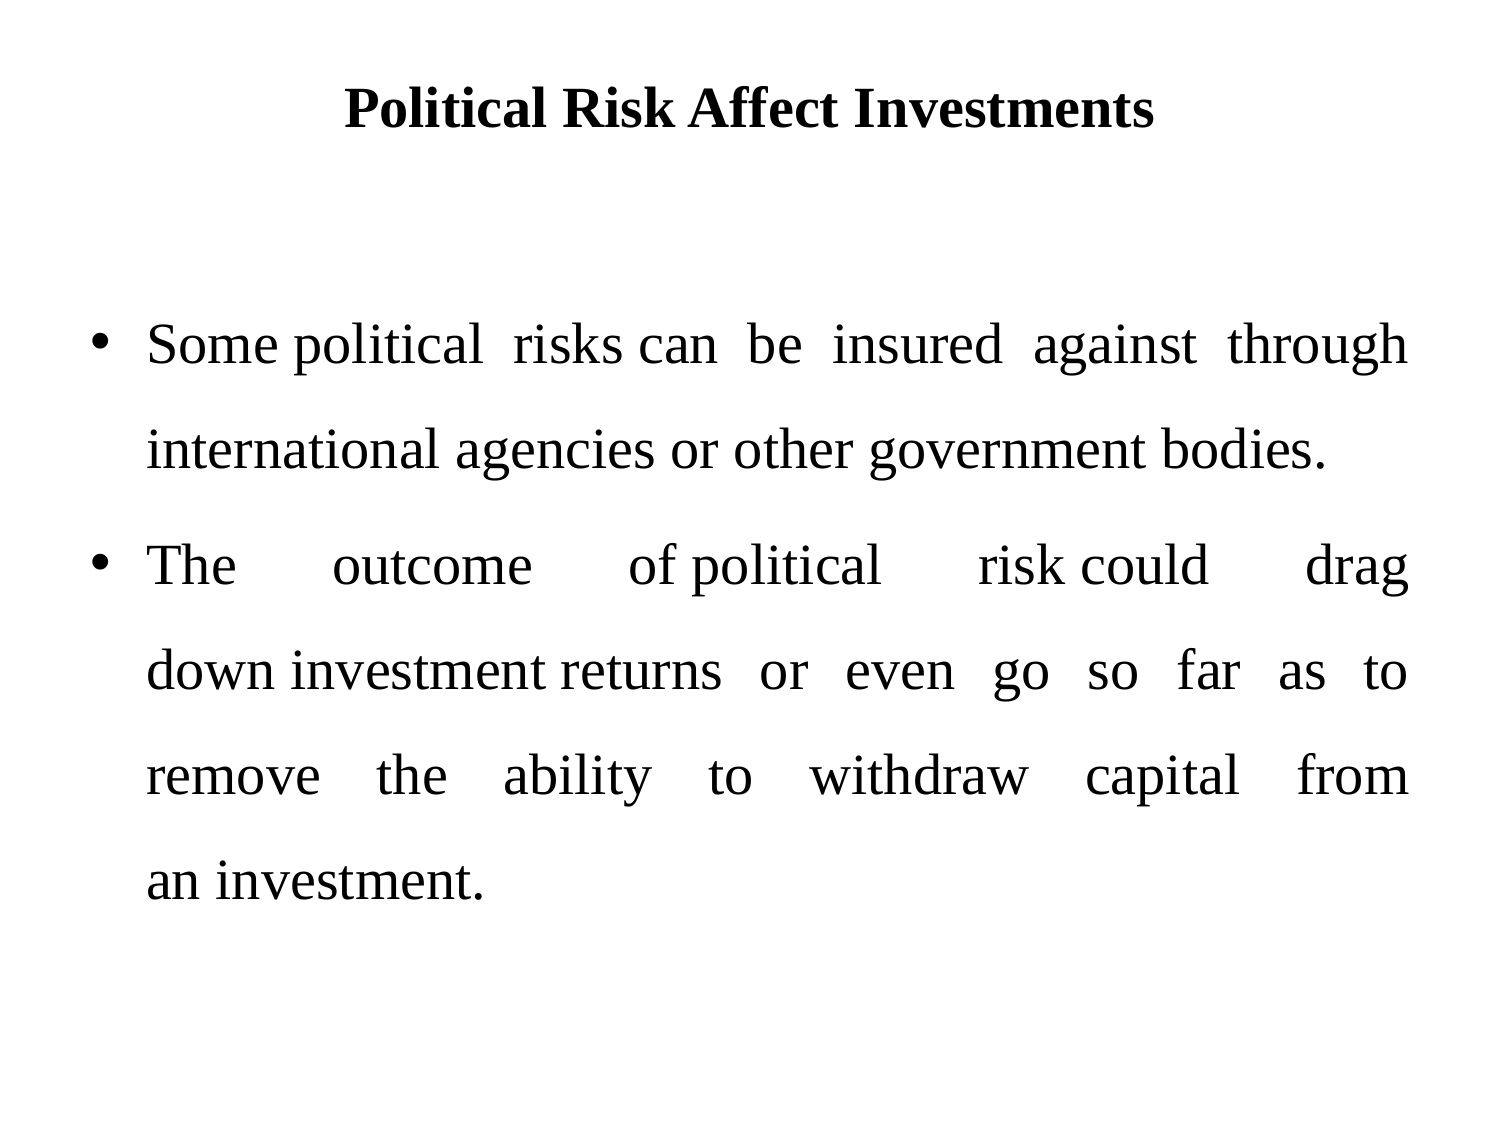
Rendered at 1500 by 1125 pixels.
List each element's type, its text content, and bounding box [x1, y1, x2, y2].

list Some political risks can be insured against through international agencies or other government bodies. The outcome of political risk could drag down investment returns or even go so far as to remove the ability to withdraw capital from an investment. [75, 262, 1425, 1005]
title Political Risk Affect Investments [75, 45, 1425, 233]
